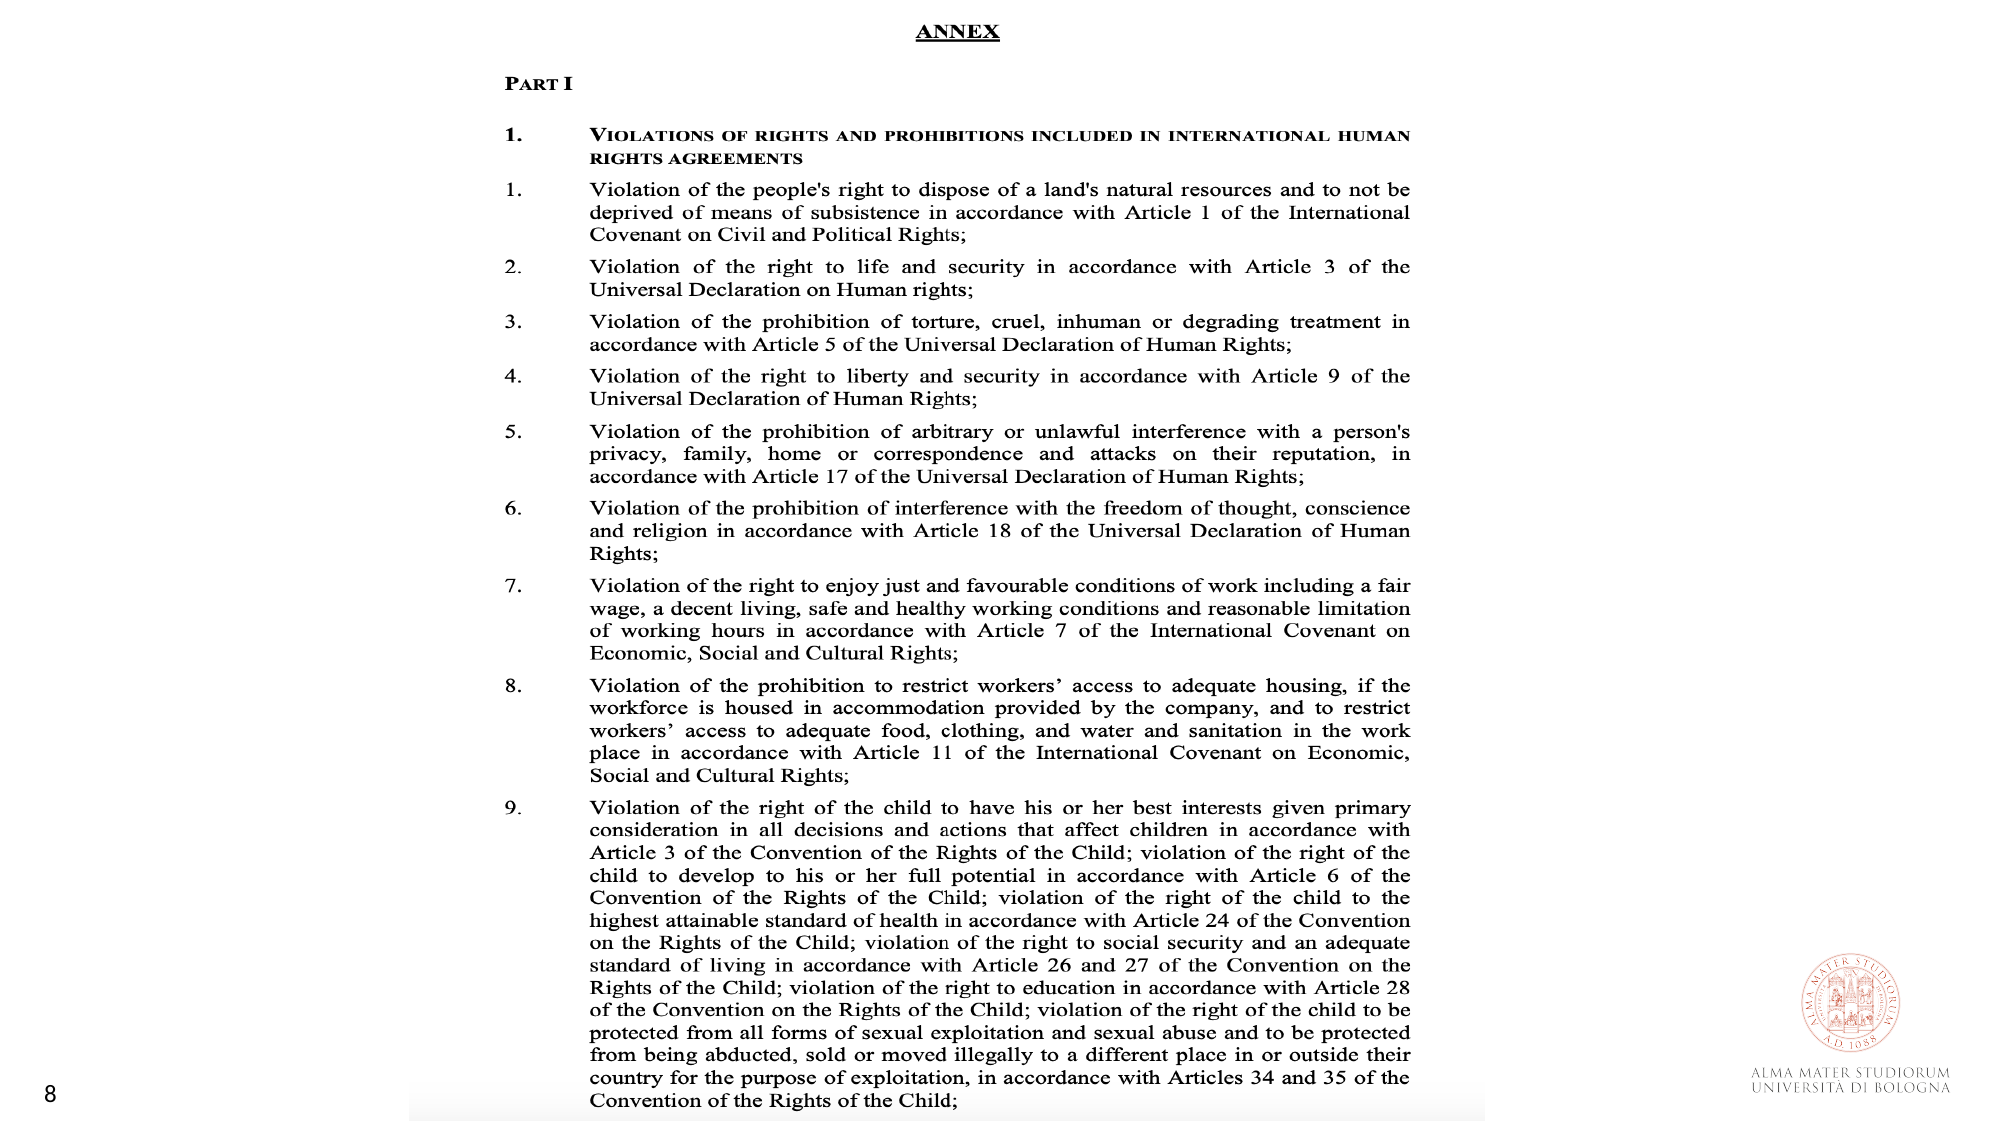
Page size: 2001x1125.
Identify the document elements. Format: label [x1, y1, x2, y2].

picture [1720, 933, 1981, 1118]
picture [409, 0, 1485, 1121]
